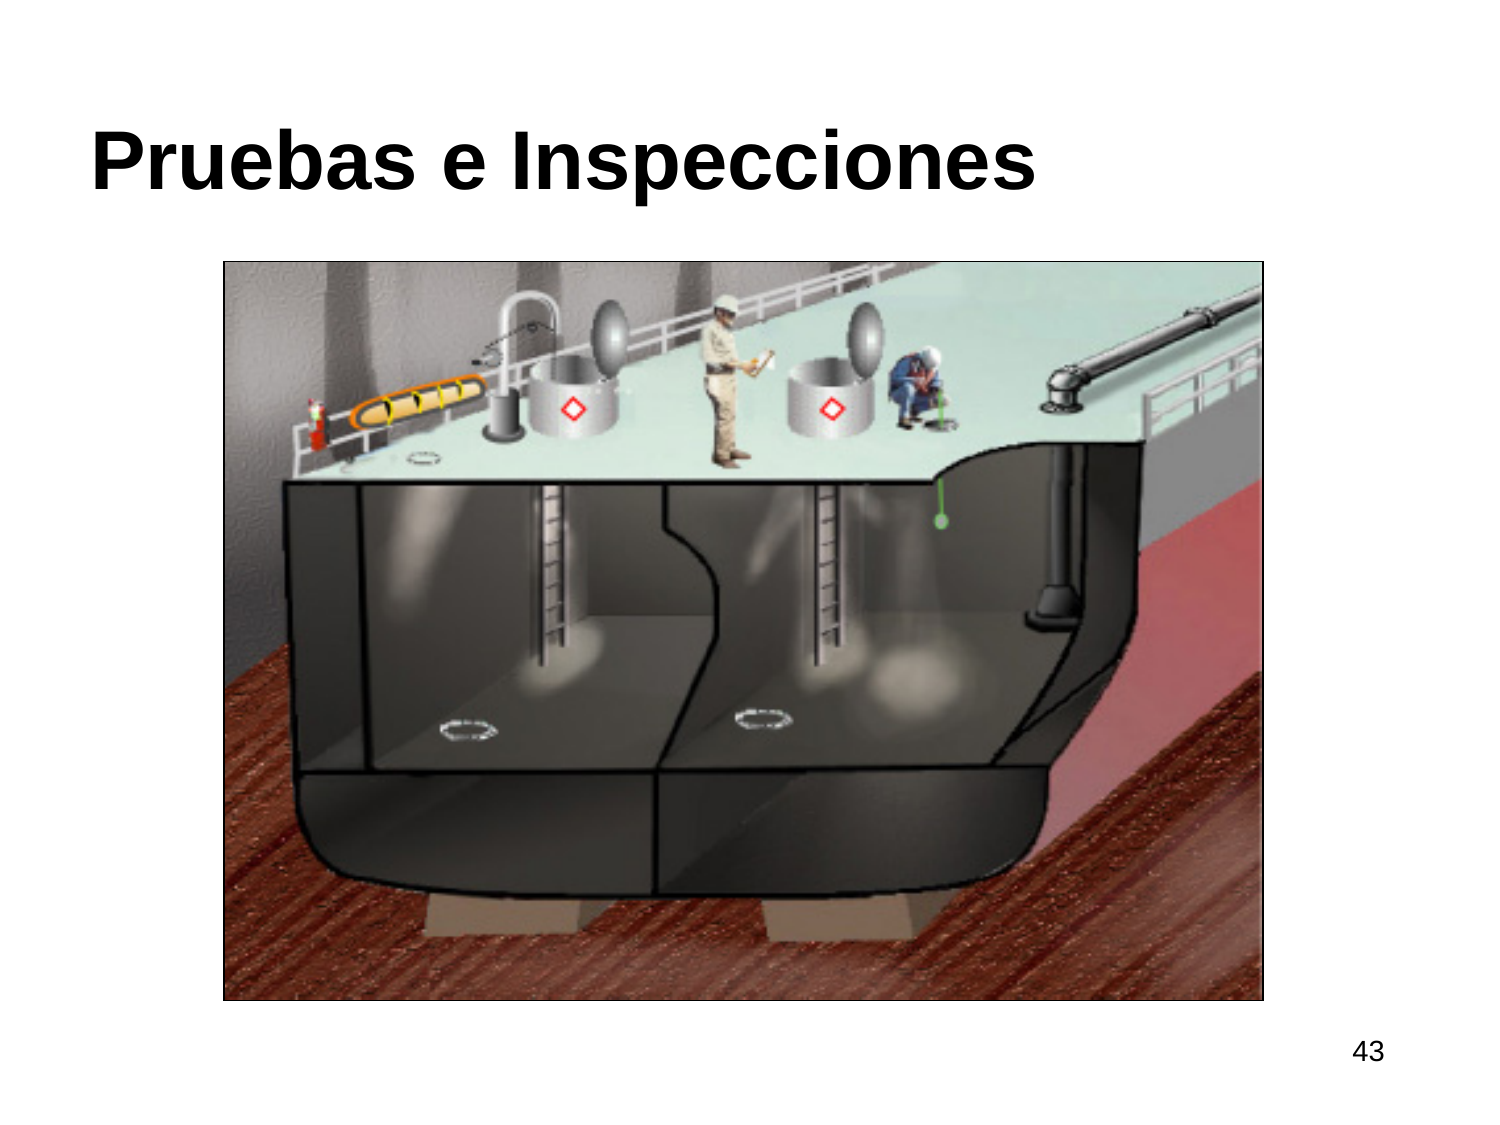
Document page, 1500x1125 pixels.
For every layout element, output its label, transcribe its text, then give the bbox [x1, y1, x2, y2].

picture [224, 262, 1263, 1001]
slide_number 43 [1074, 1024, 1401, 1103]
title Pruebas e Inspecciones [75, 62, 1438, 250]
